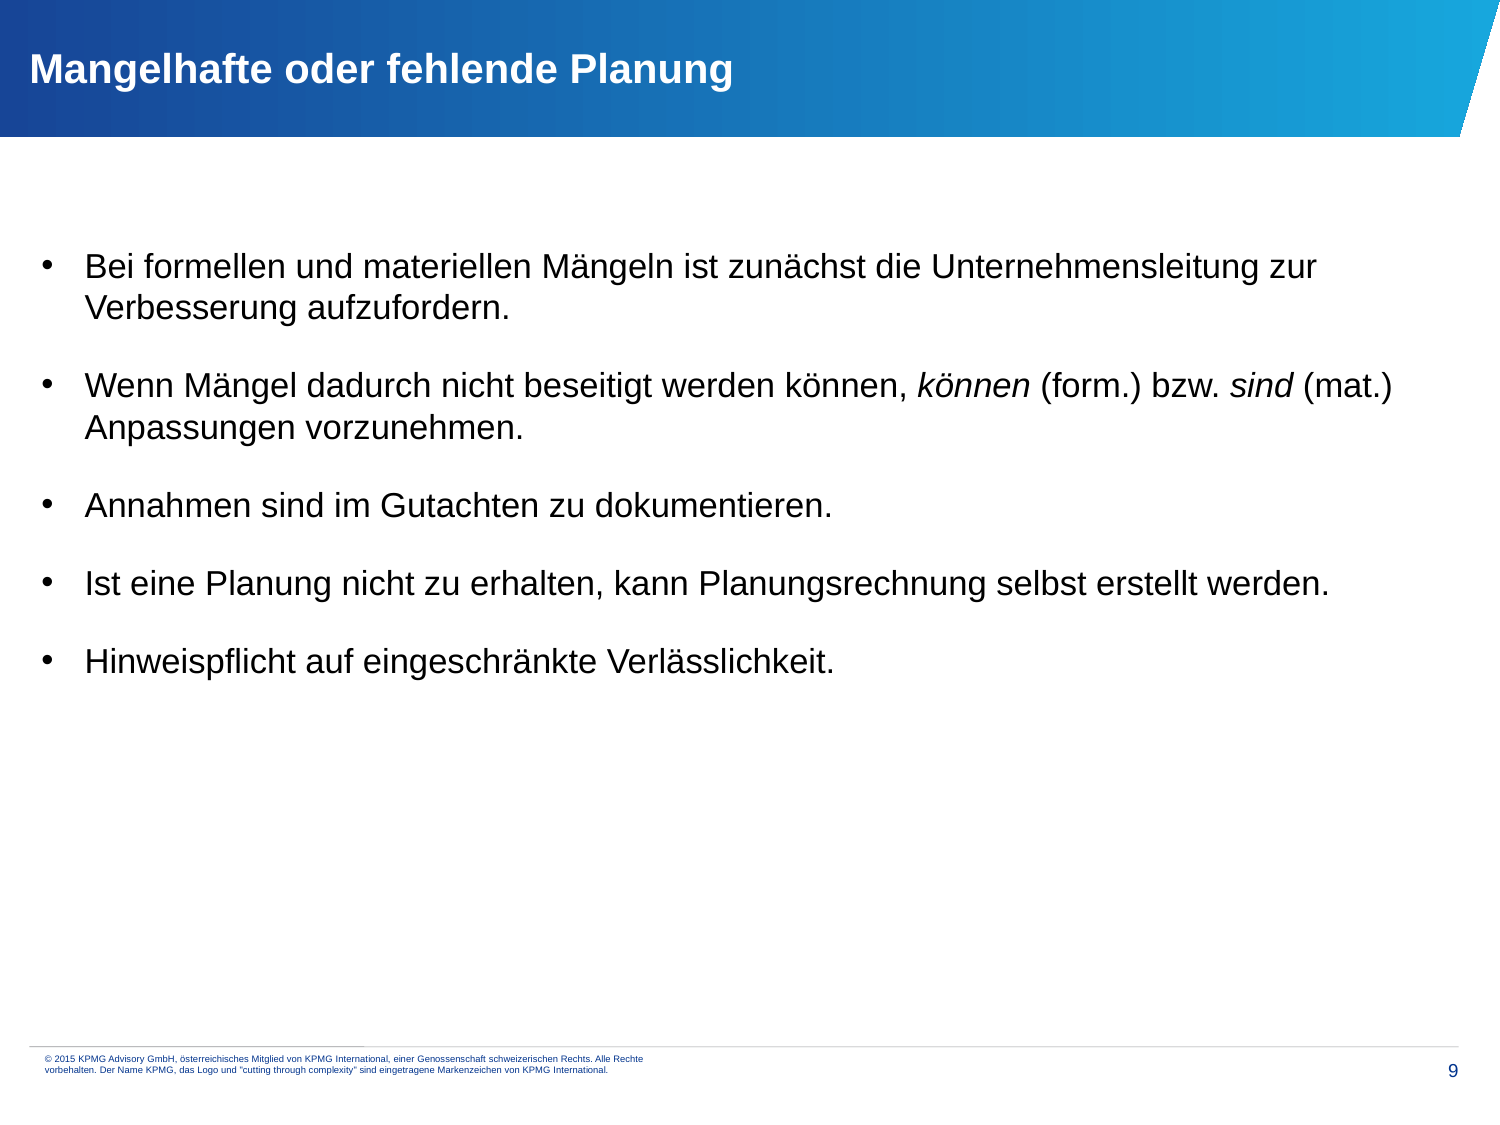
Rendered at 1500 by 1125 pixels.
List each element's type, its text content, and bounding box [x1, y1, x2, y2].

list Bei formellen und materiellen Mängeln ist zunächst die Unternehmensleitung zur Verbesserung aufzufordern. Wenn Mängel dadurch nicht beseitigt werden können, können (form.) bzw. sind (mat.) Anpassungen vorzunehmen. Annahmen sind im Gutachten zu dokumentieren. Ist eine Planung nicht zu erhalten, kann Planungsrechnung selbst erstellt werden. Hinweispflicht auf eingeschränkte Verlässlichkeit. [41, 243, 1447, 855]
title Mangelhafte oder fehlende Planung [29, 18, 1459, 114]
